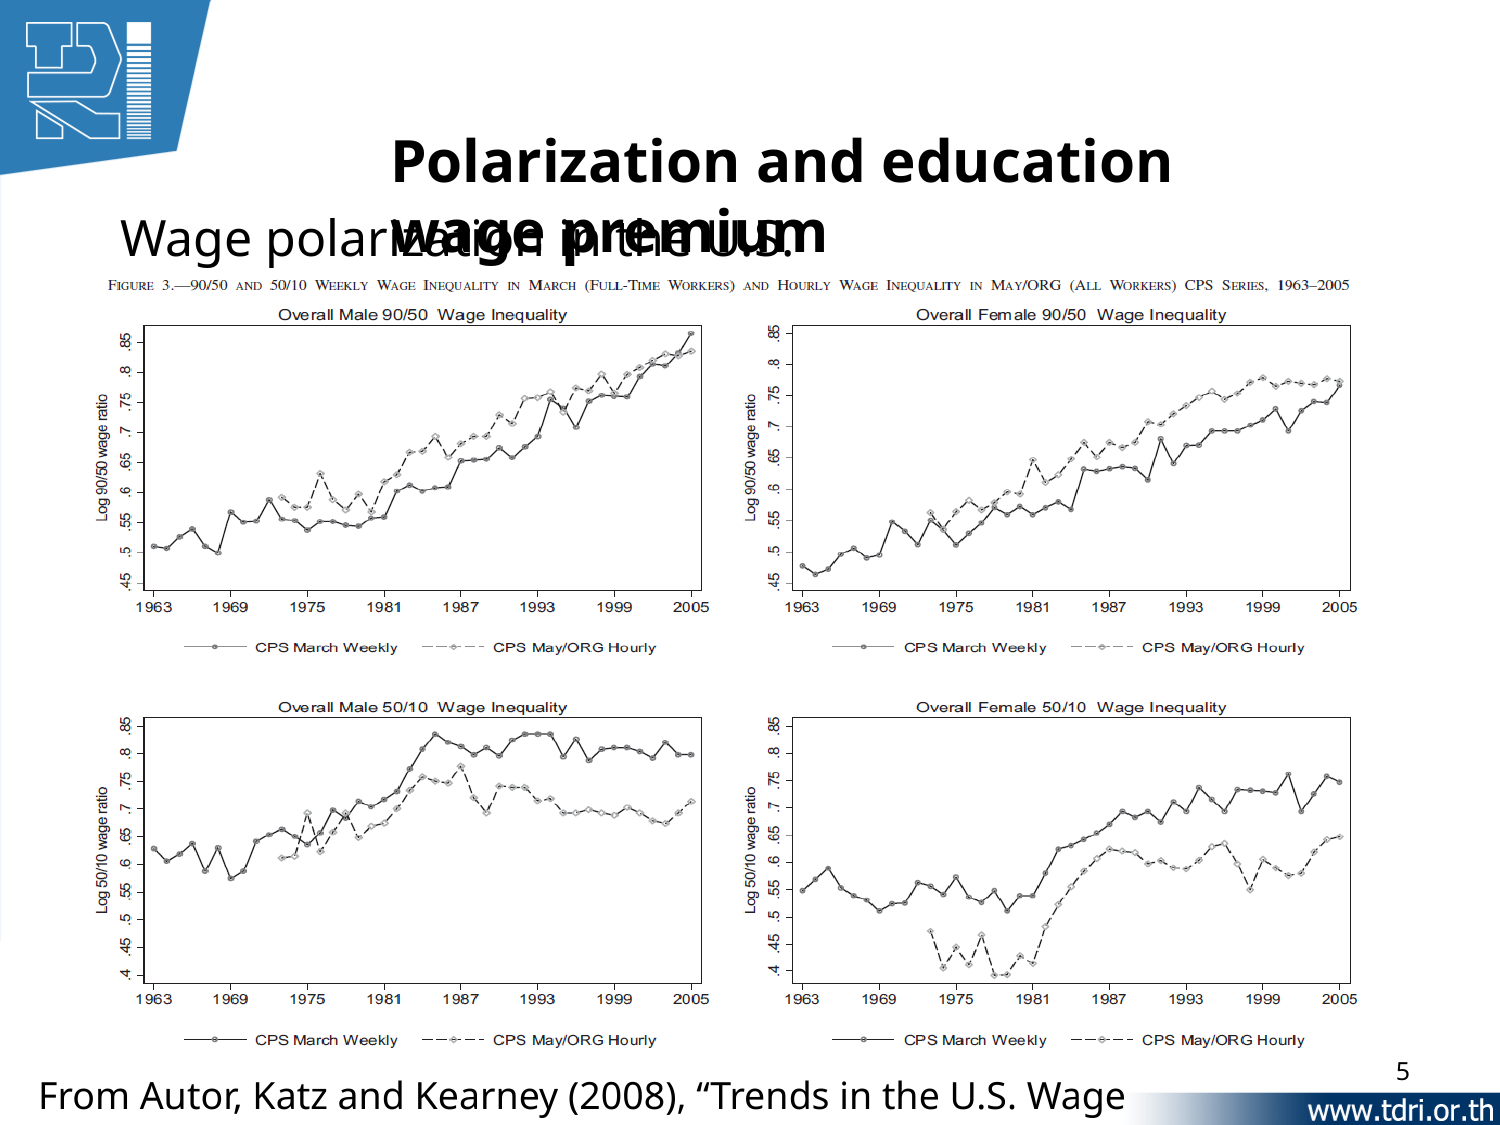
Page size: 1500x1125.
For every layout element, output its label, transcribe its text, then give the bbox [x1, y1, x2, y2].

slide_number 5 [1074, 1042, 1425, 1103]
text_box Polarization and education wage premium [374, 117, 1243, 200]
picture [0, 0, 1500, 1125]
text_box Wage polarization in the U.S. [105, 199, 973, 267]
text_box From Autor, Katz and Kearney (2008), “Trends in the U.S. Wage Inequality: Revising the Revisionists,” [23, 1064, 1254, 1125]
